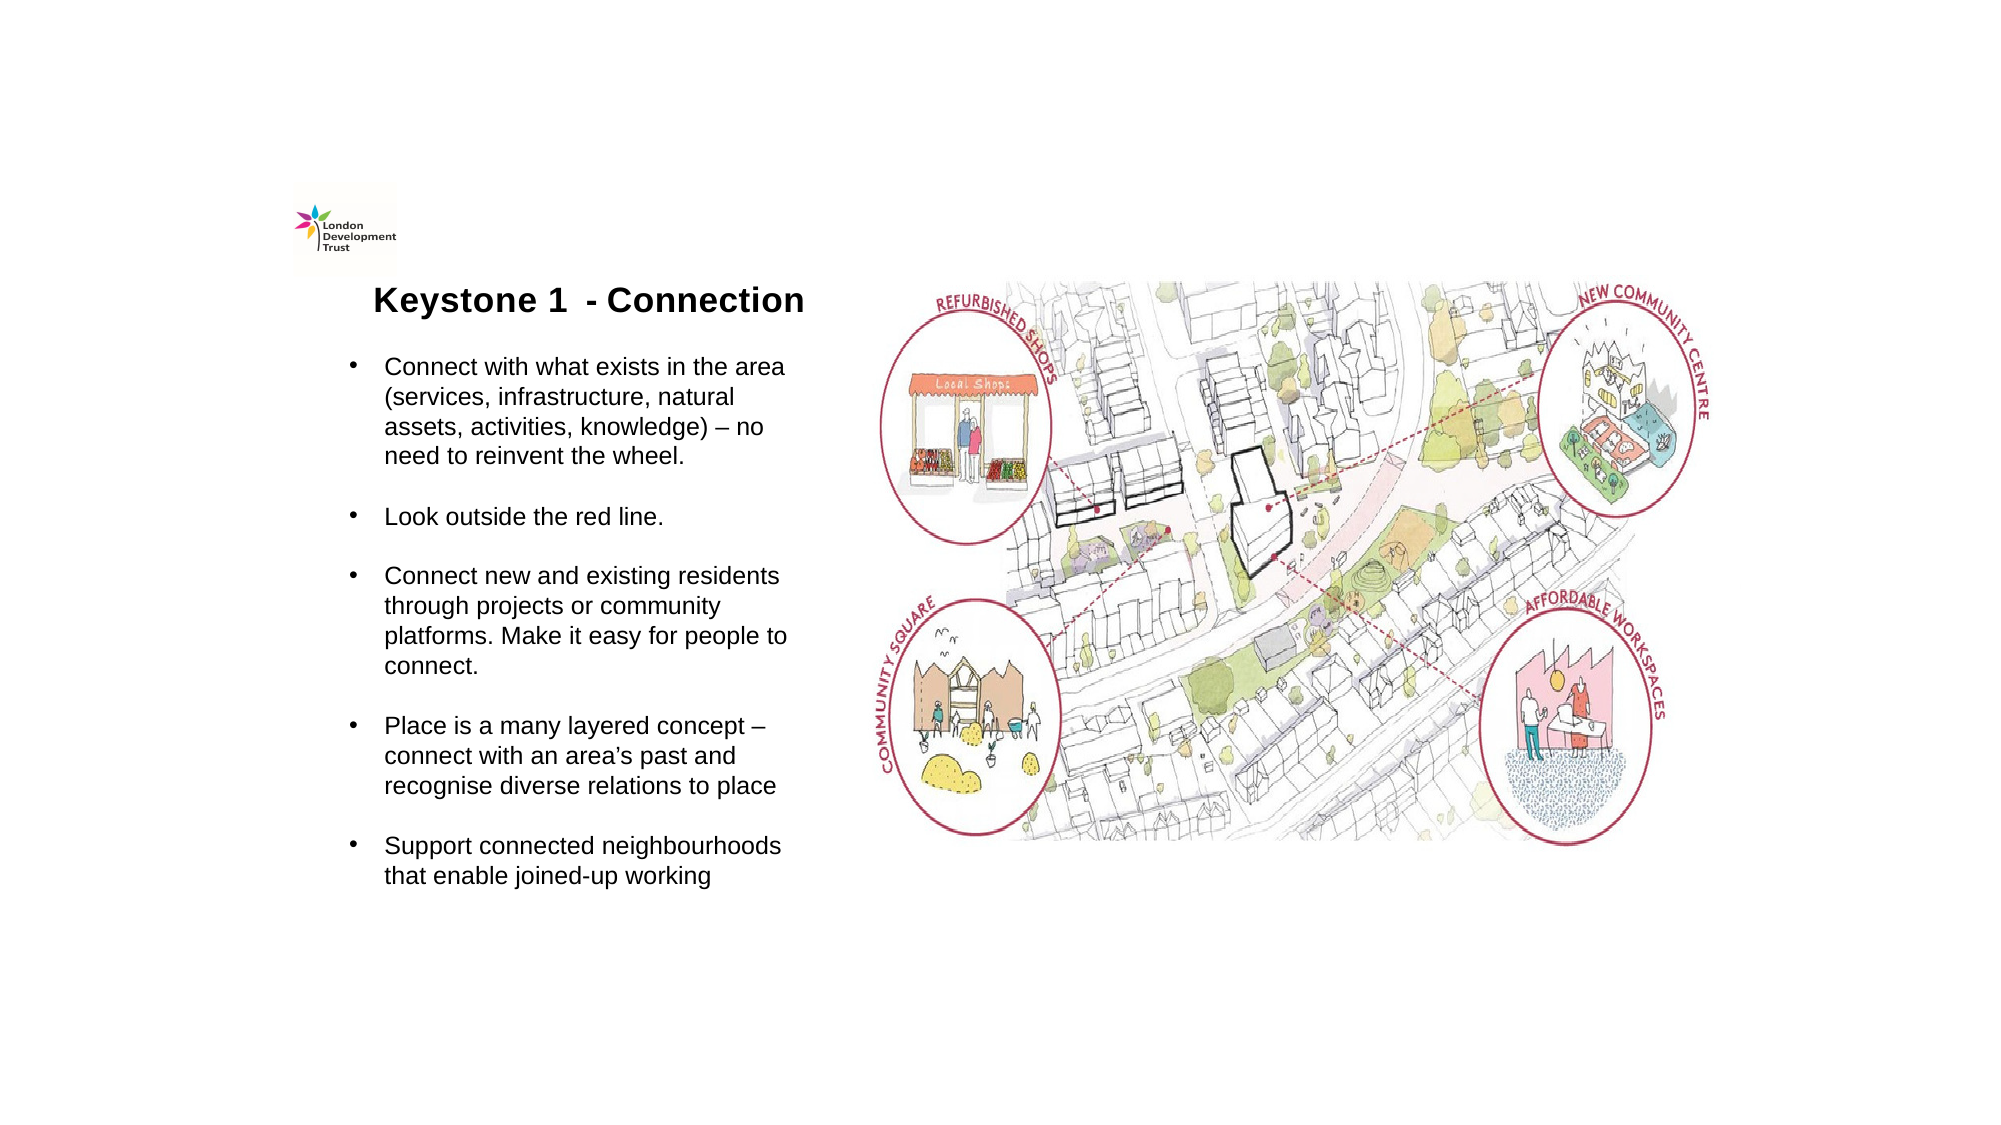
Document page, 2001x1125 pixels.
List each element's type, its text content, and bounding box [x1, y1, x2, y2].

title Keystone 1 - Connection [371, 275, 858, 465]
text_box Connect with what exists in the area (services, infrastructure, natural assets, activities, knowledge) – no need to reinvent the wheel. Look outside the red line. Connect new and existing residents through projects or community platforms. Make it easy for people to connect. Place is a many layered concept – connect with an area’s past and recognise diverse relations to place Support connected neighbourhoods that enable joined-up working [334, 342, 835, 927]
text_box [293, 181, 398, 277]
picture [860, 275, 1741, 919]
